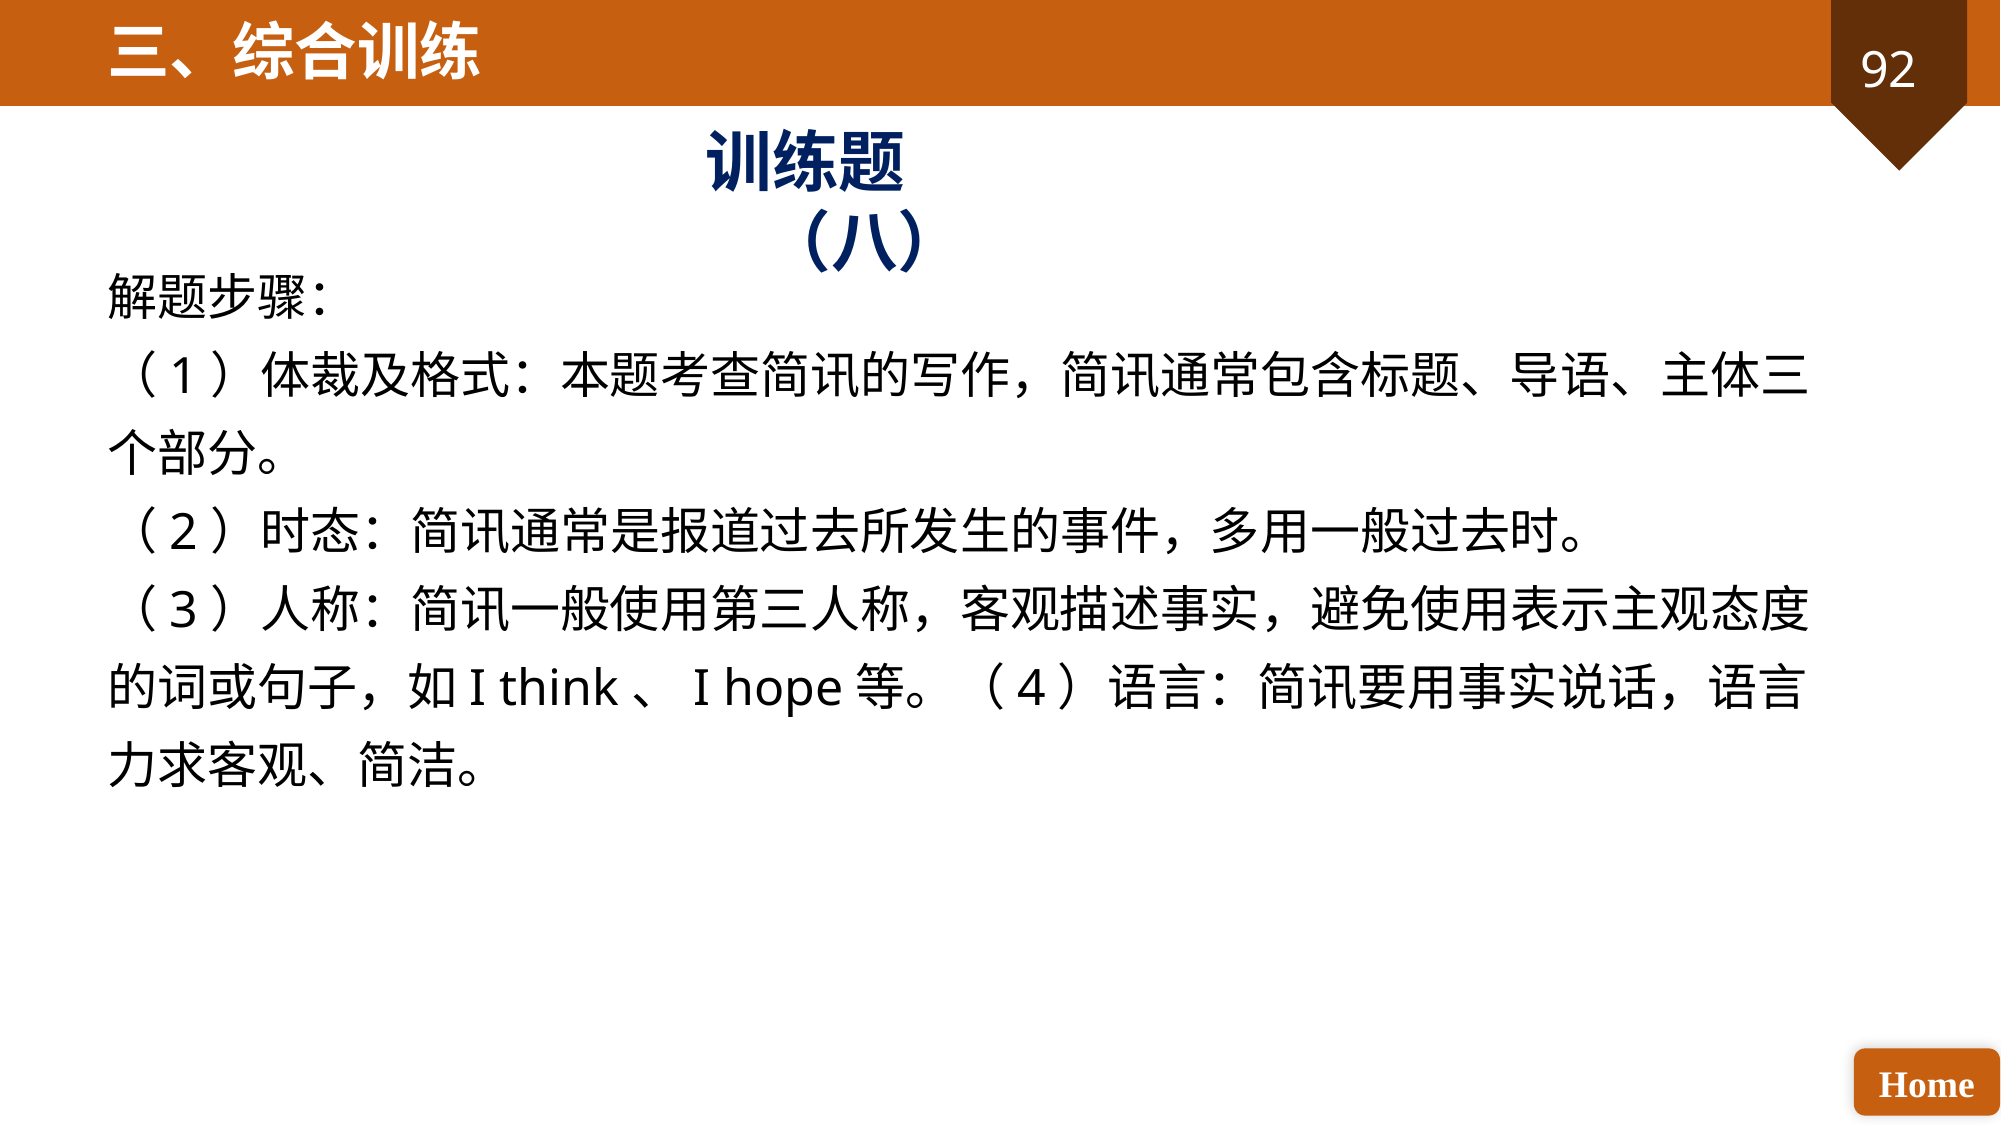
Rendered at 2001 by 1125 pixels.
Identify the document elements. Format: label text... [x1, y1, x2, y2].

text_box 训练题（八） [690, 112, 1082, 240]
text_box 解题步骤： （1）体裁及格式：本题考查简讯的写作，简讯通常包含标题、导语、主体三个部分。 （2）时态：简讯通常是报道过去所发生的事件，多用一般过去时。 （3）人称：简讯一般使用第三人称，客观描述事实，避免使用表示主观态度的词或句子，如I think、I hope等。（4）语言：简讯要用事实说话，语言力求客观、简洁。 [92, 240, 1844, 801]
text_box 三、综合训练 [92, 5, 564, 95]
